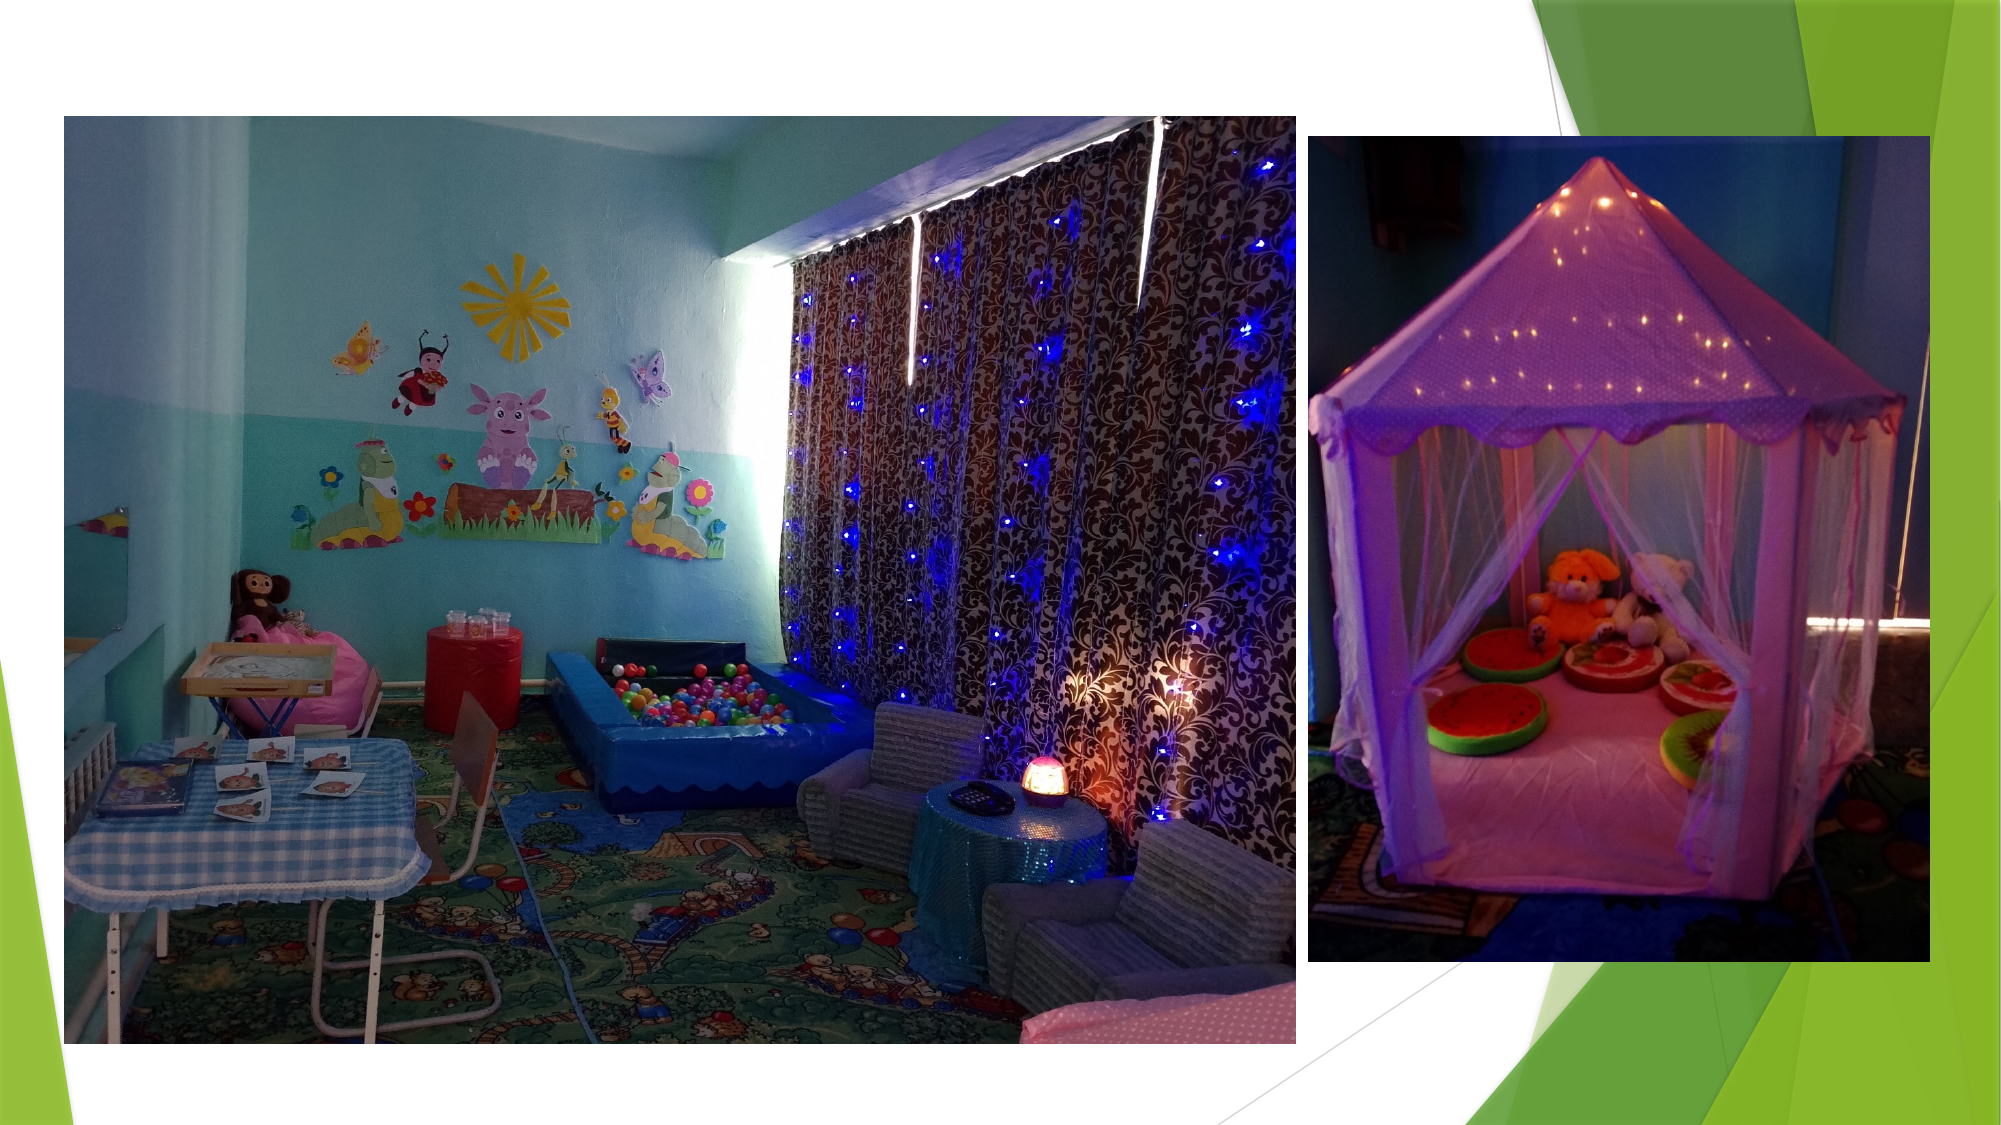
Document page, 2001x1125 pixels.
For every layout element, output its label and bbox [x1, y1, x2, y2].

picture [1307, 135, 1930, 962]
picture [63, 115, 1296, 1044]
